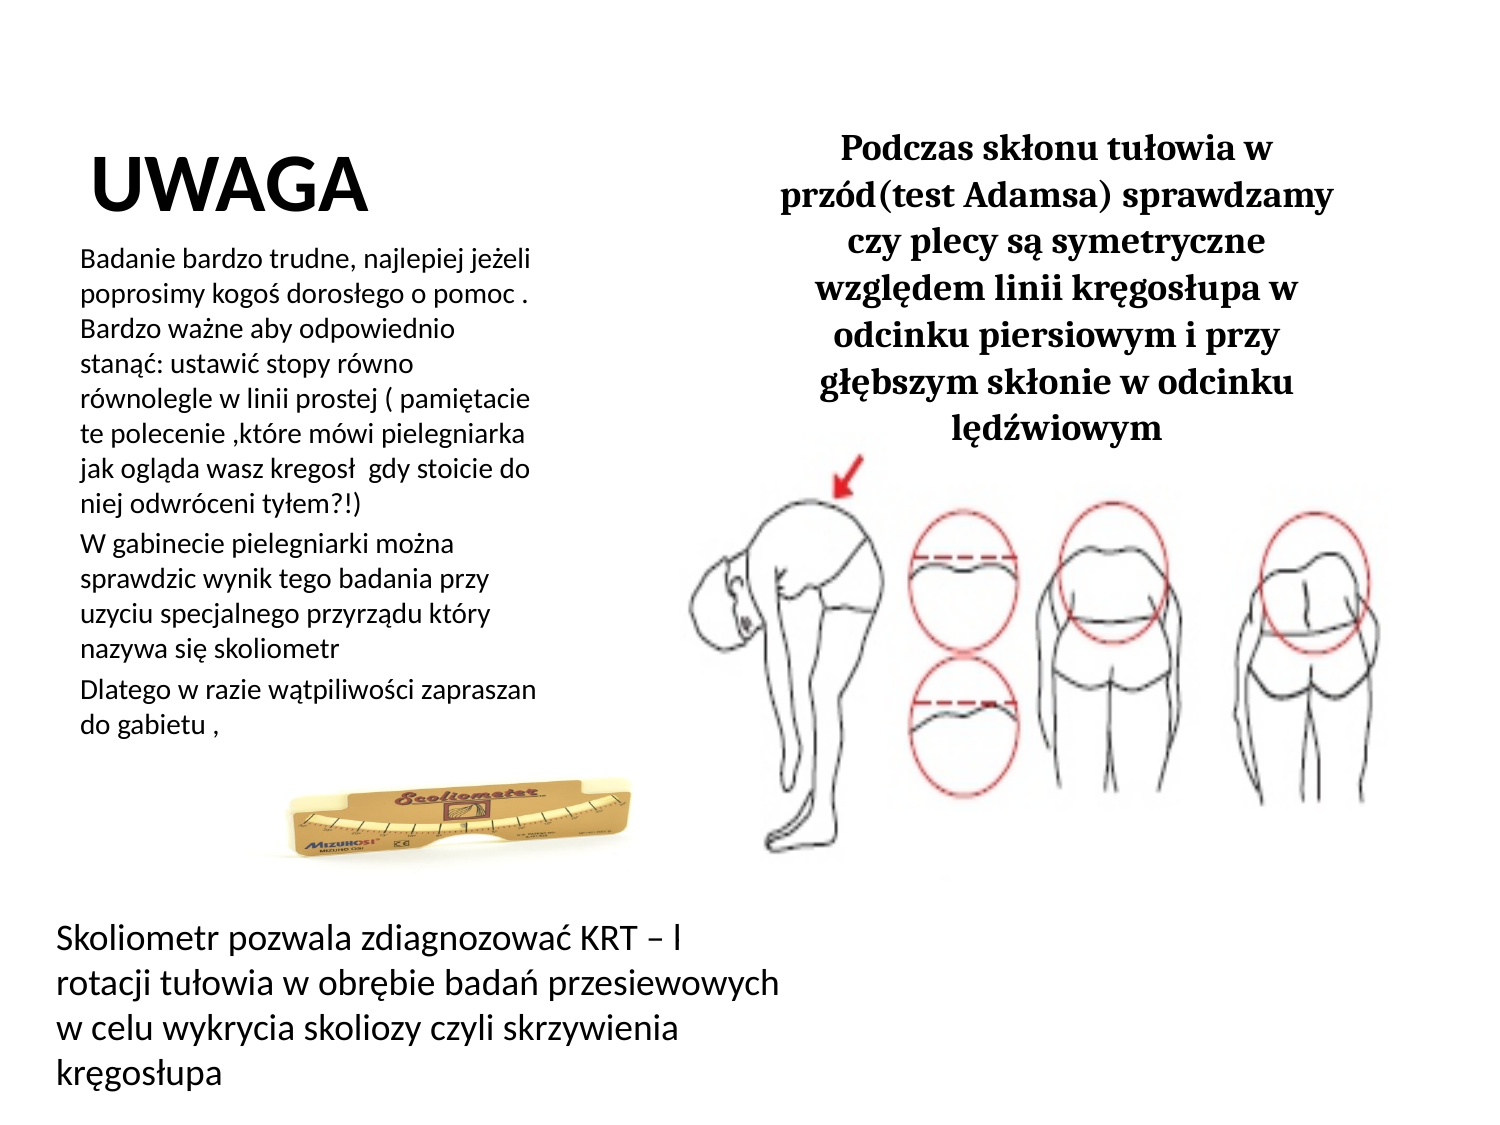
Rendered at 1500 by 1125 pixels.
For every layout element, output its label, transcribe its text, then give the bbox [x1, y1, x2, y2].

list Badanie bardzo trudne, najlepiej jeżeli poprosimy kogoś dorosłego o pomoc . Bardzo ważne aby odpowiednio stanąć: ustawić stopy równo równolegle w linii prostej ( pamiętacie te polecenie ,które mówi pielegniarka jak ogląda wasz kregosł gdy stoicie do niej odwróceni tyłem?!) W gabinecie pielegniarki można sprawdzic wynik tego badania przy uzyciu specjalnego przyrządu który nazywa się skoliometr Dlatego w razie wątpiliwości zapraszan do gabietu , [64, 231, 559, 905]
text_box Podczas skłonu tułowia w przód(test Adamsa) sprawdzamy czy plecy są symetryczne względem linii kręgosłupa w odcinku piersiowym i przy głębszym skłonie w odcinku lędźwiowym [761, 113, 1353, 430]
text_box Skoliometr pozwala zdiagnozować KRT – kąt rotacji tułowia w obrębie badań przesiewowych w celu wykrycia skoliozy czyli skrzywienia kręgosłupa [41, 905, 809, 1100]
picture [241, 715, 668, 917]
title UWAGA [75, 44, 569, 236]
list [678, 432, 1395, 960]
